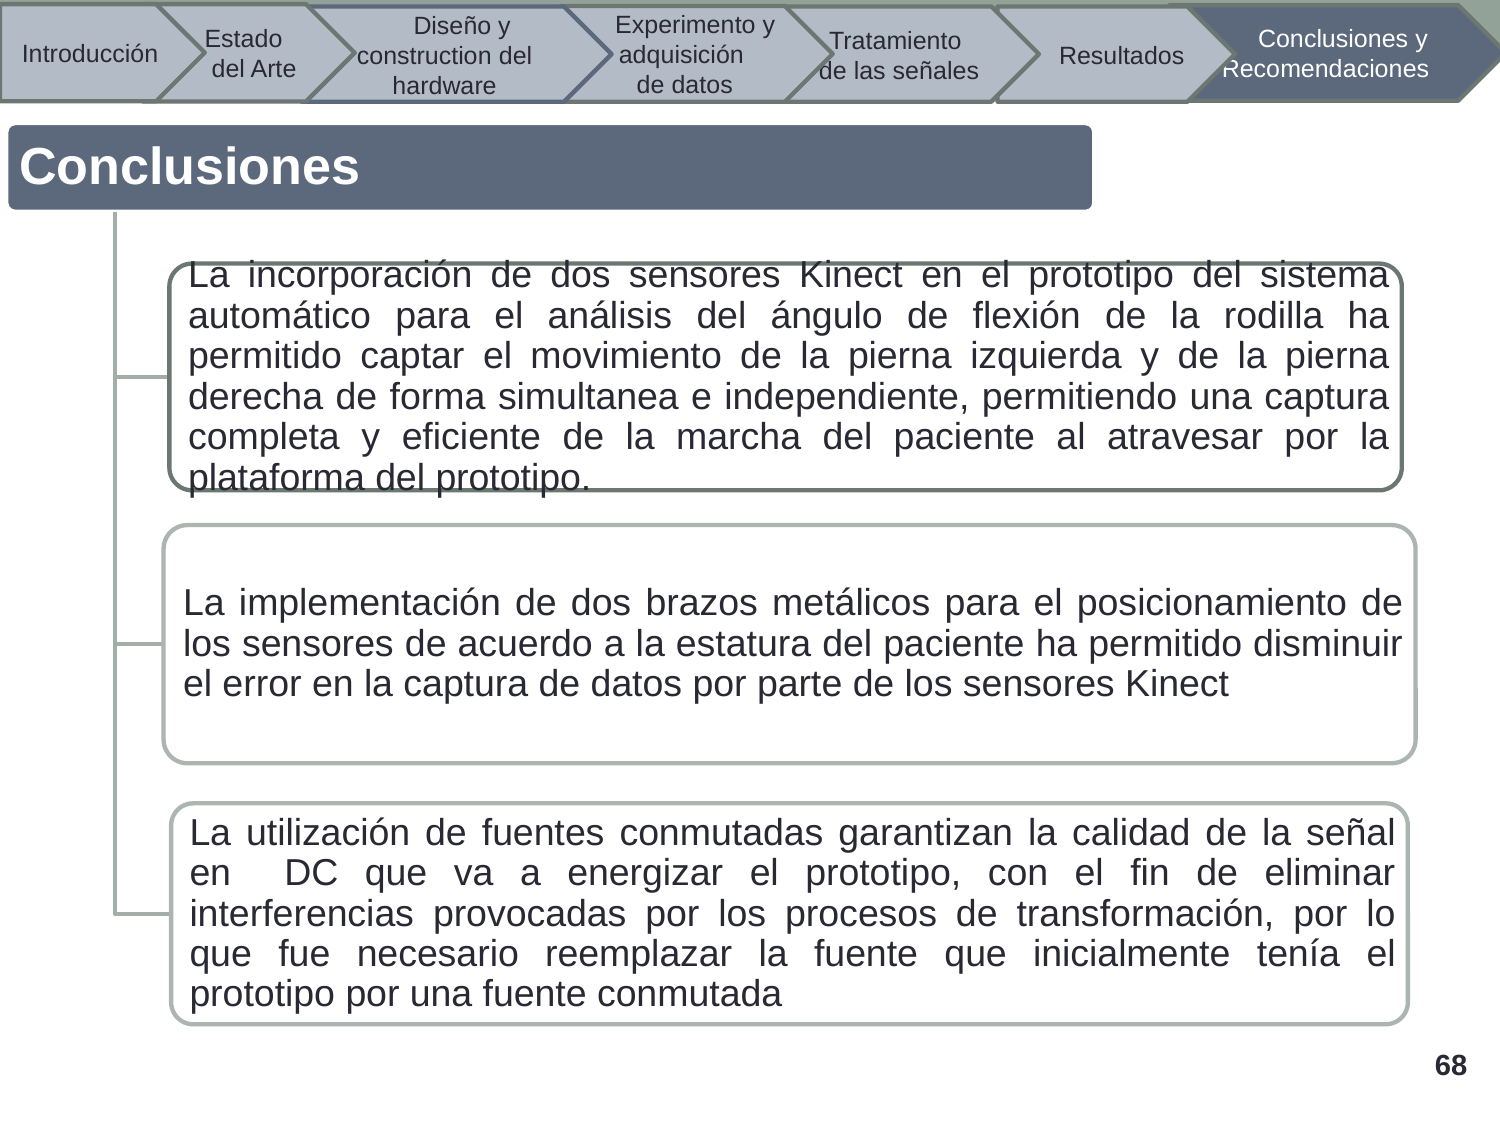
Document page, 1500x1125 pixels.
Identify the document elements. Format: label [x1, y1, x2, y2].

text_box [5, 111, 1477, 1106]
text_box [0, 3, 1500, 102]
